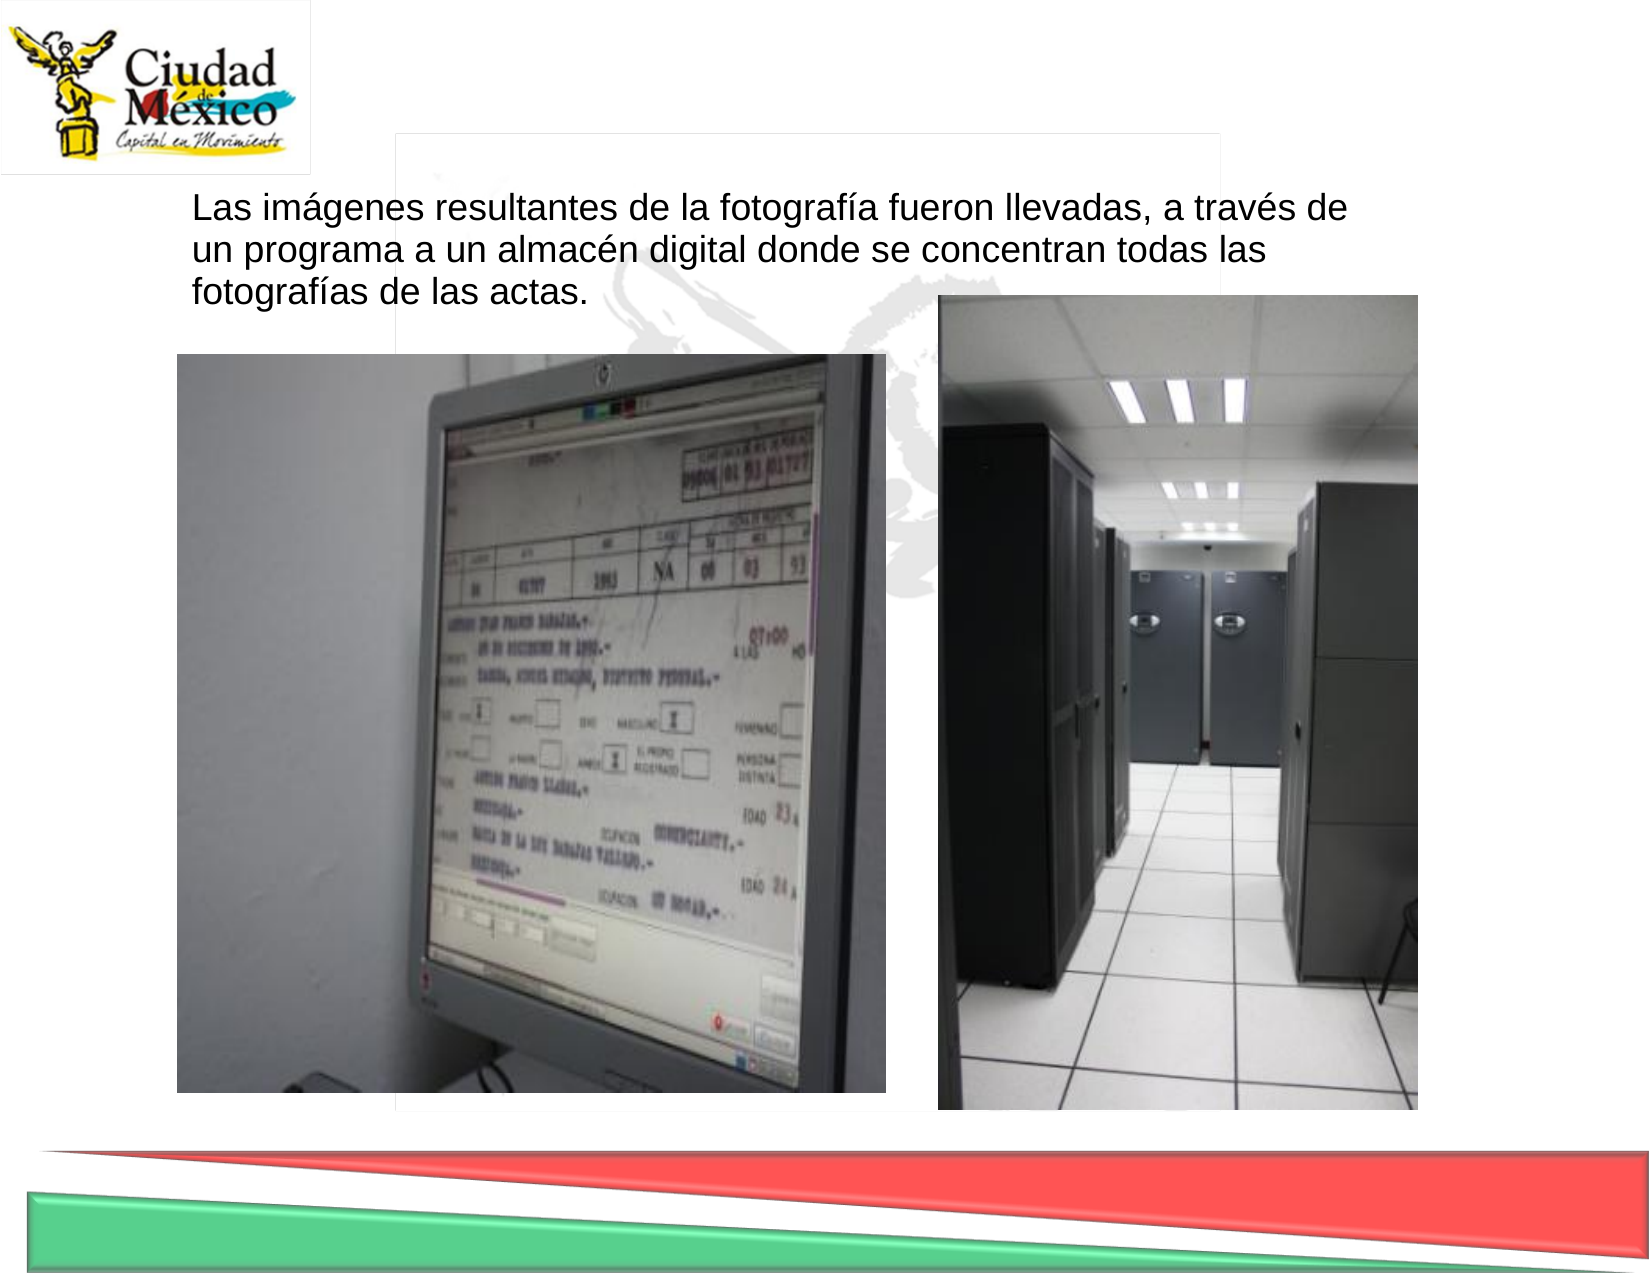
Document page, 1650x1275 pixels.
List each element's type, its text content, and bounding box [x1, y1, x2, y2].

text_box Las imágenes resultantes de la fotografía fueron llevadas, a través de un programa a un almacén digital donde se concentran todas las fotografías de las actas. [177, 177, 1388, 318]
picture [0, 0, 1650, 1275]
